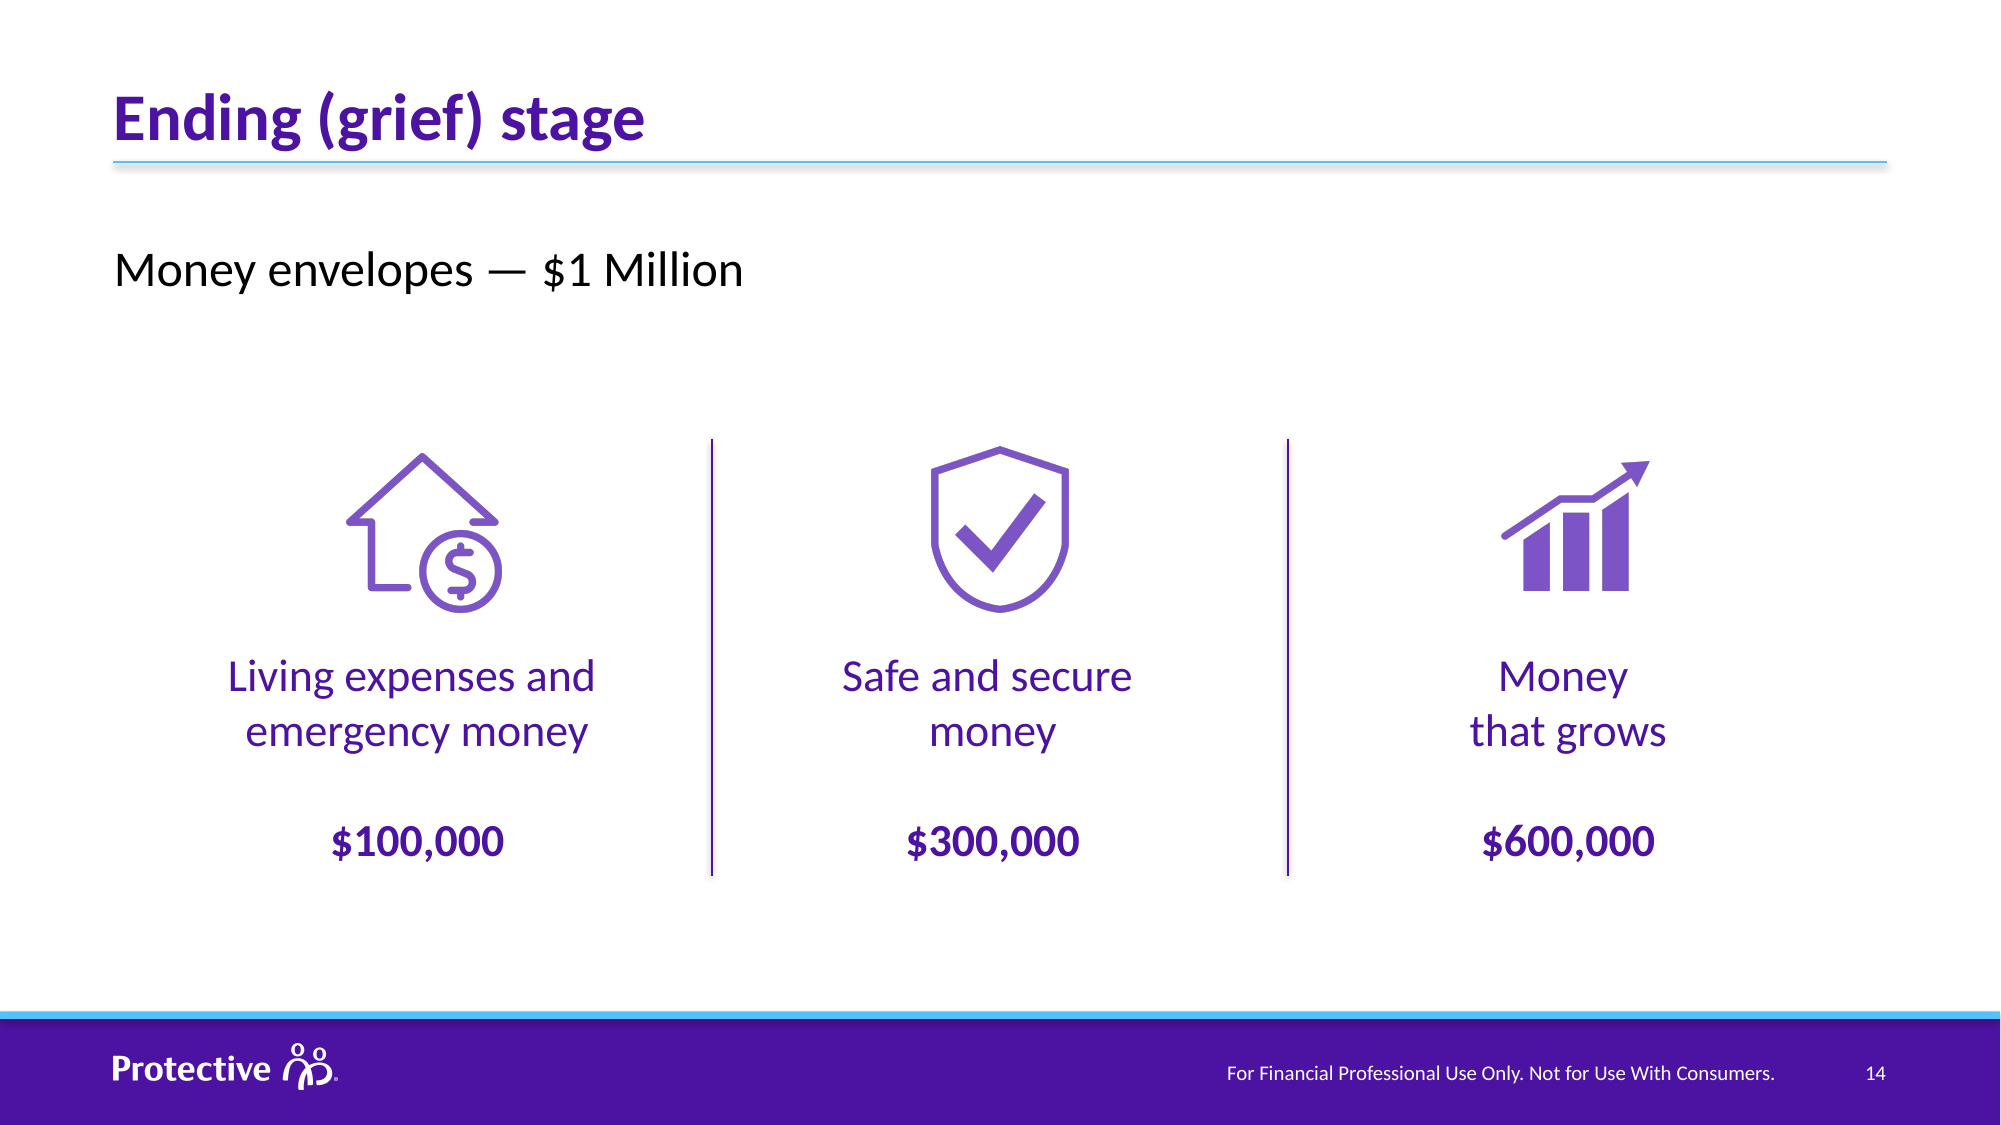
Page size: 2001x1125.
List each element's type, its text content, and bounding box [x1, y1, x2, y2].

picture [1501, 461, 1650, 591]
text_box Money that grows $600,000 [1339, 645, 1812, 874]
picture [113, 1043, 338, 1090]
picture [931, 446, 1069, 613]
title Ending (grief) stage [114, 33, 1889, 192]
picture [346, 453, 502, 613]
text_box Safe and secure money $300,000 [763, 645, 1237, 874]
text_box Living expenses and emergency money $100,000 [188, 645, 661, 874]
text_box Money envelopes — $1 Million [114, 236, 1889, 304]
